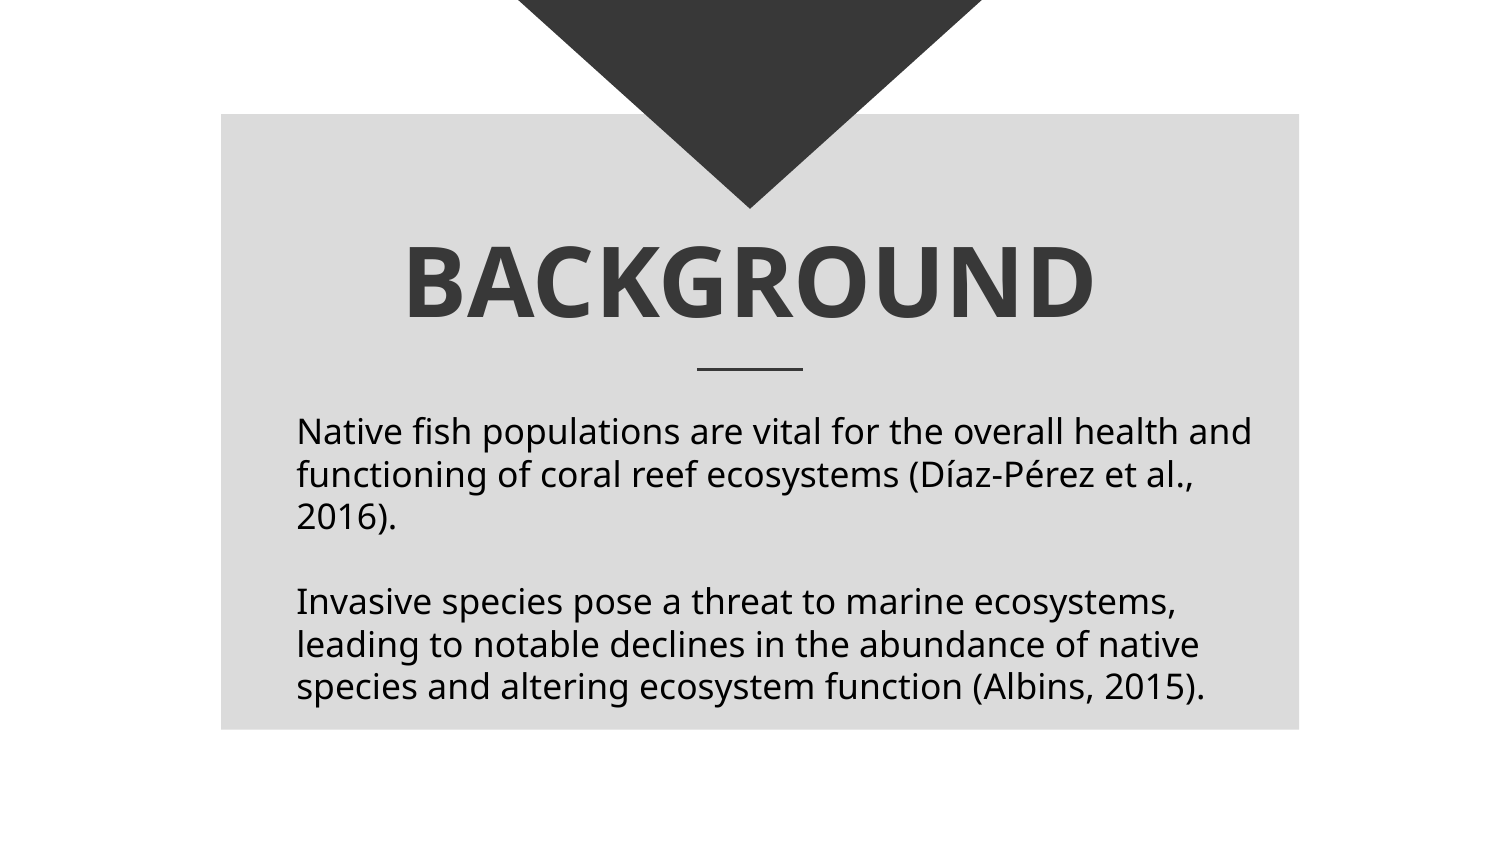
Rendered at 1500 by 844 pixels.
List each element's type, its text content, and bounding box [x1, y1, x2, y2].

list Native fish populations are vital for the overall health and functioning of coral reef ecosystems (Díaz-Pérez et al., 2016). Invasive species pose a threat to marine ecosystems, leading to notable declines in the abundance of native species and altering ecosystem function (Albins, 2015). [281, 394, 1272, 638]
title BACKGROUND [354, 234, 1146, 322]
